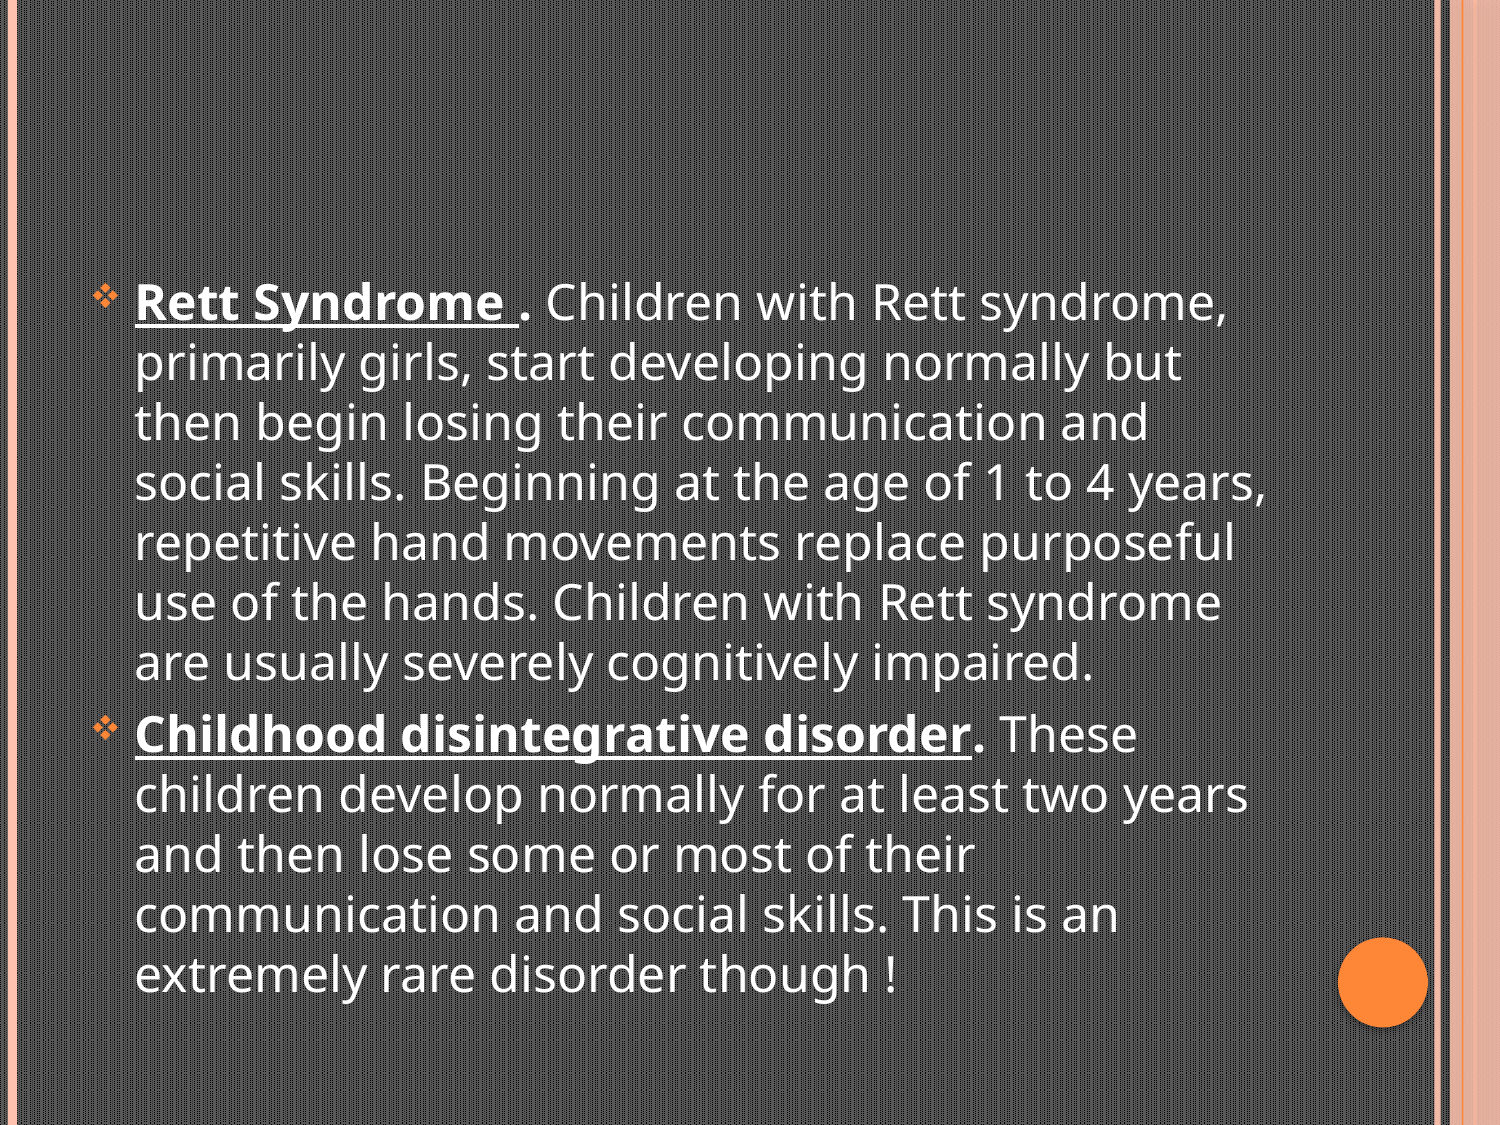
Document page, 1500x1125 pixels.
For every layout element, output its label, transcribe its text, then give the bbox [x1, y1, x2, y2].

list Rett Syndrome . Children with Rett syndrome, primarily girls, start developing normally but then begin losing their communication and social skills. Beginning at the age of 1 to 4 years, repetitive hand movements replace purposeful use of the hands. Children with Rett syndrome are usually severely cognitively impaired. Childhood disintegrative disorder. These children develop normally for at least two years and then lose some or most of their communication and social skills. This is an extremely rare disorder though ! [75, 262, 1300, 1062]
